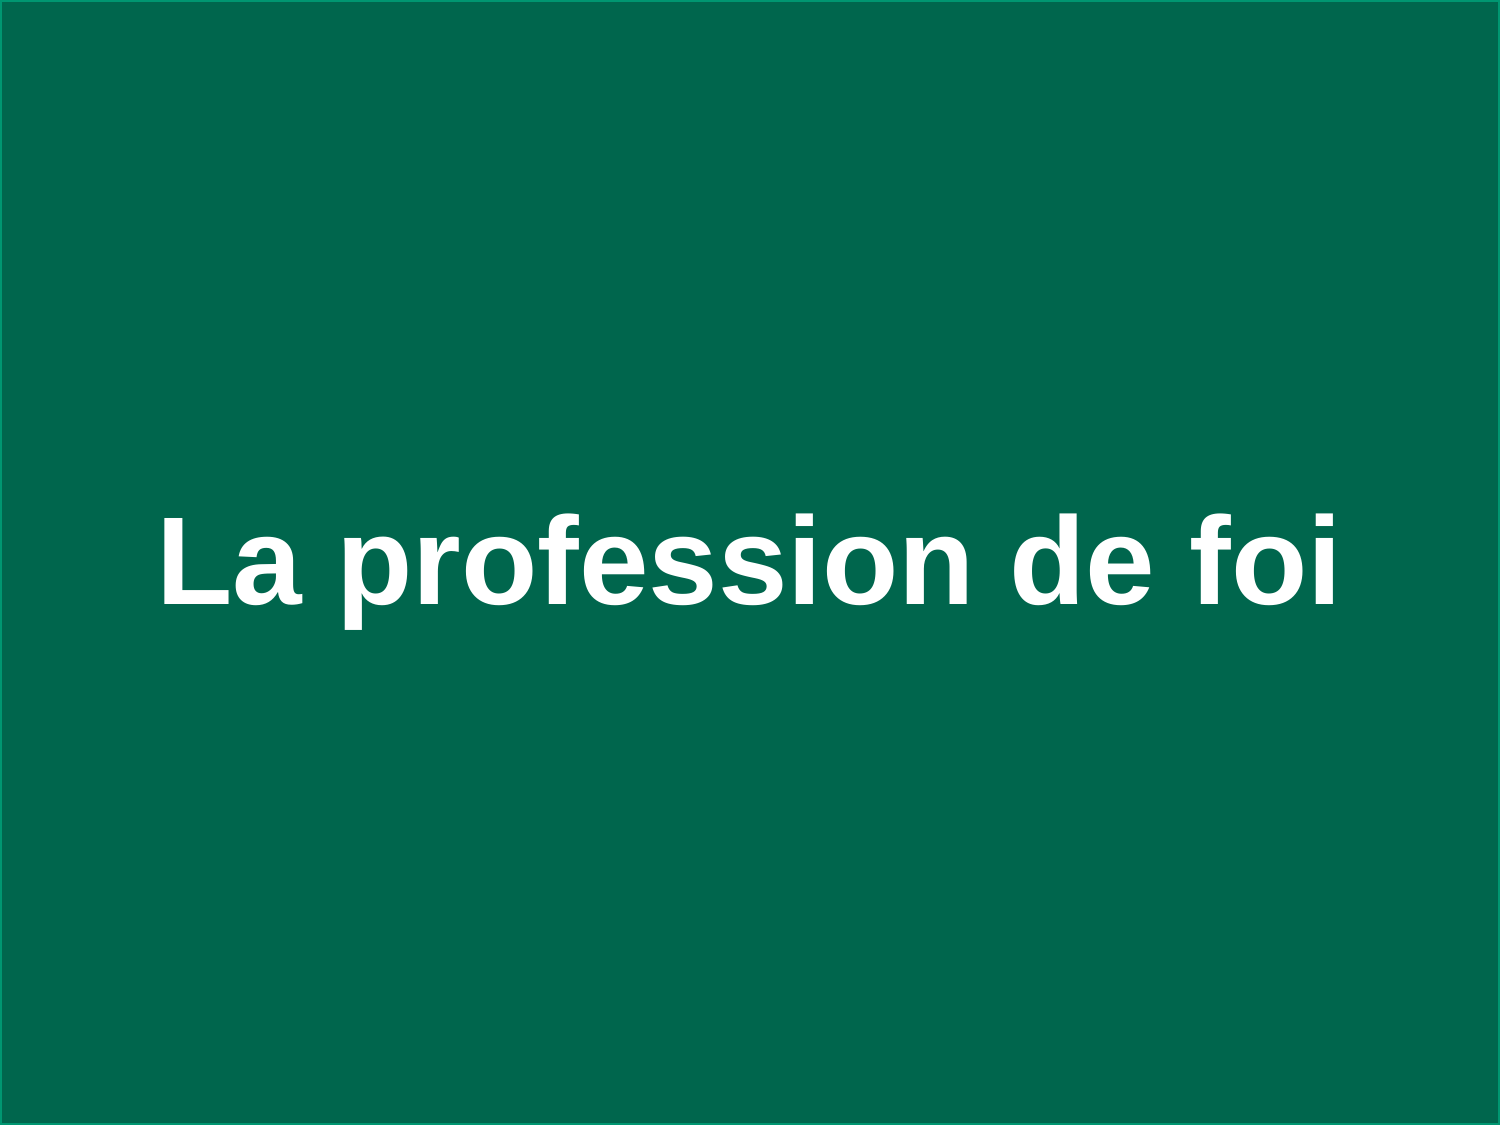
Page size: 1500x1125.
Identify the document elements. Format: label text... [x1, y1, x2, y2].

text_box La profession de foi [0, 0, 1500, 1125]
